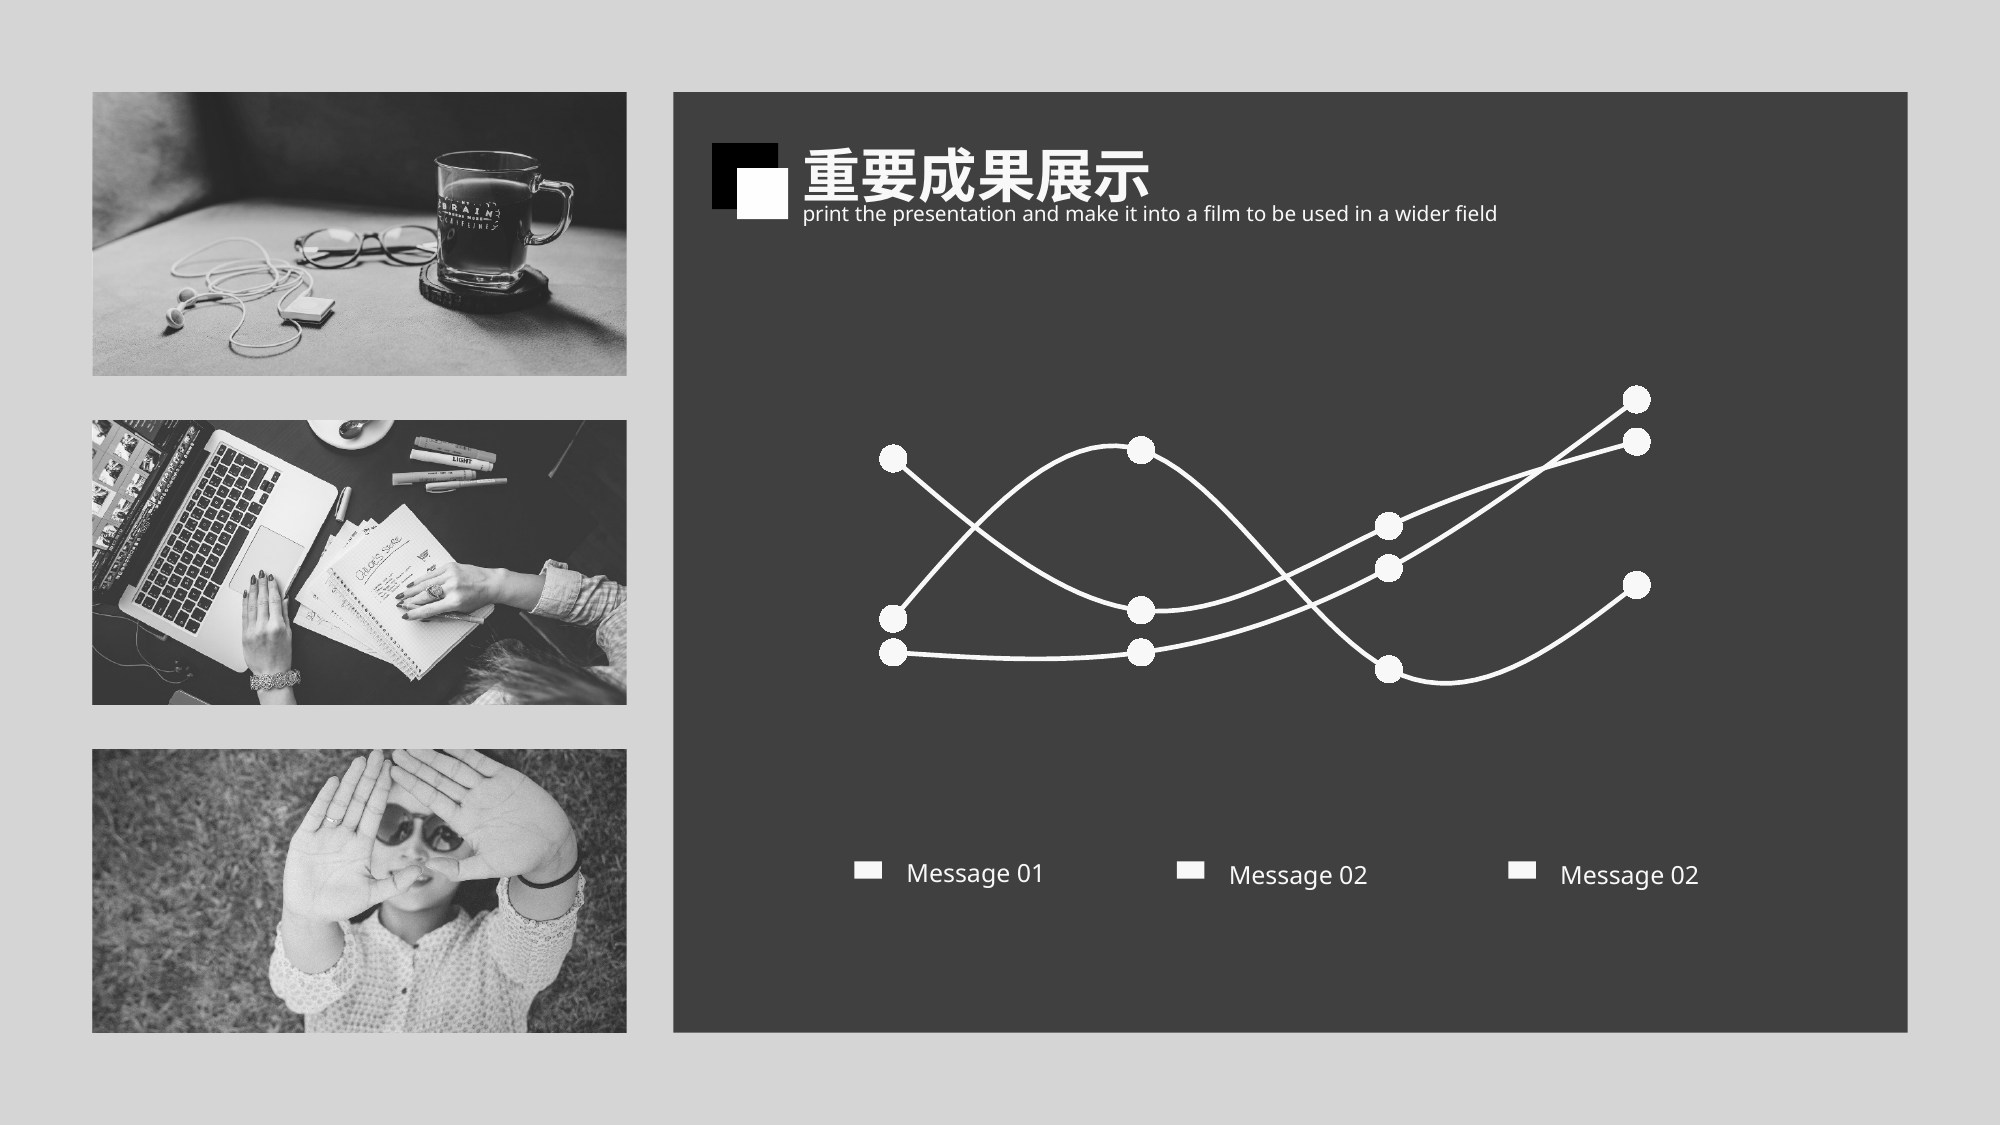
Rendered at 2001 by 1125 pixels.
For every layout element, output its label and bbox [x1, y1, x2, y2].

text_box [672, 91, 1909, 304]
text_box [654, 304, 1928, 891]
picture [92, 420, 627, 705]
picture [92, 749, 627, 1033]
picture [92, 92, 627, 376]
text_box [712, 131, 1696, 234]
text_box [672, 891, 1909, 1034]
